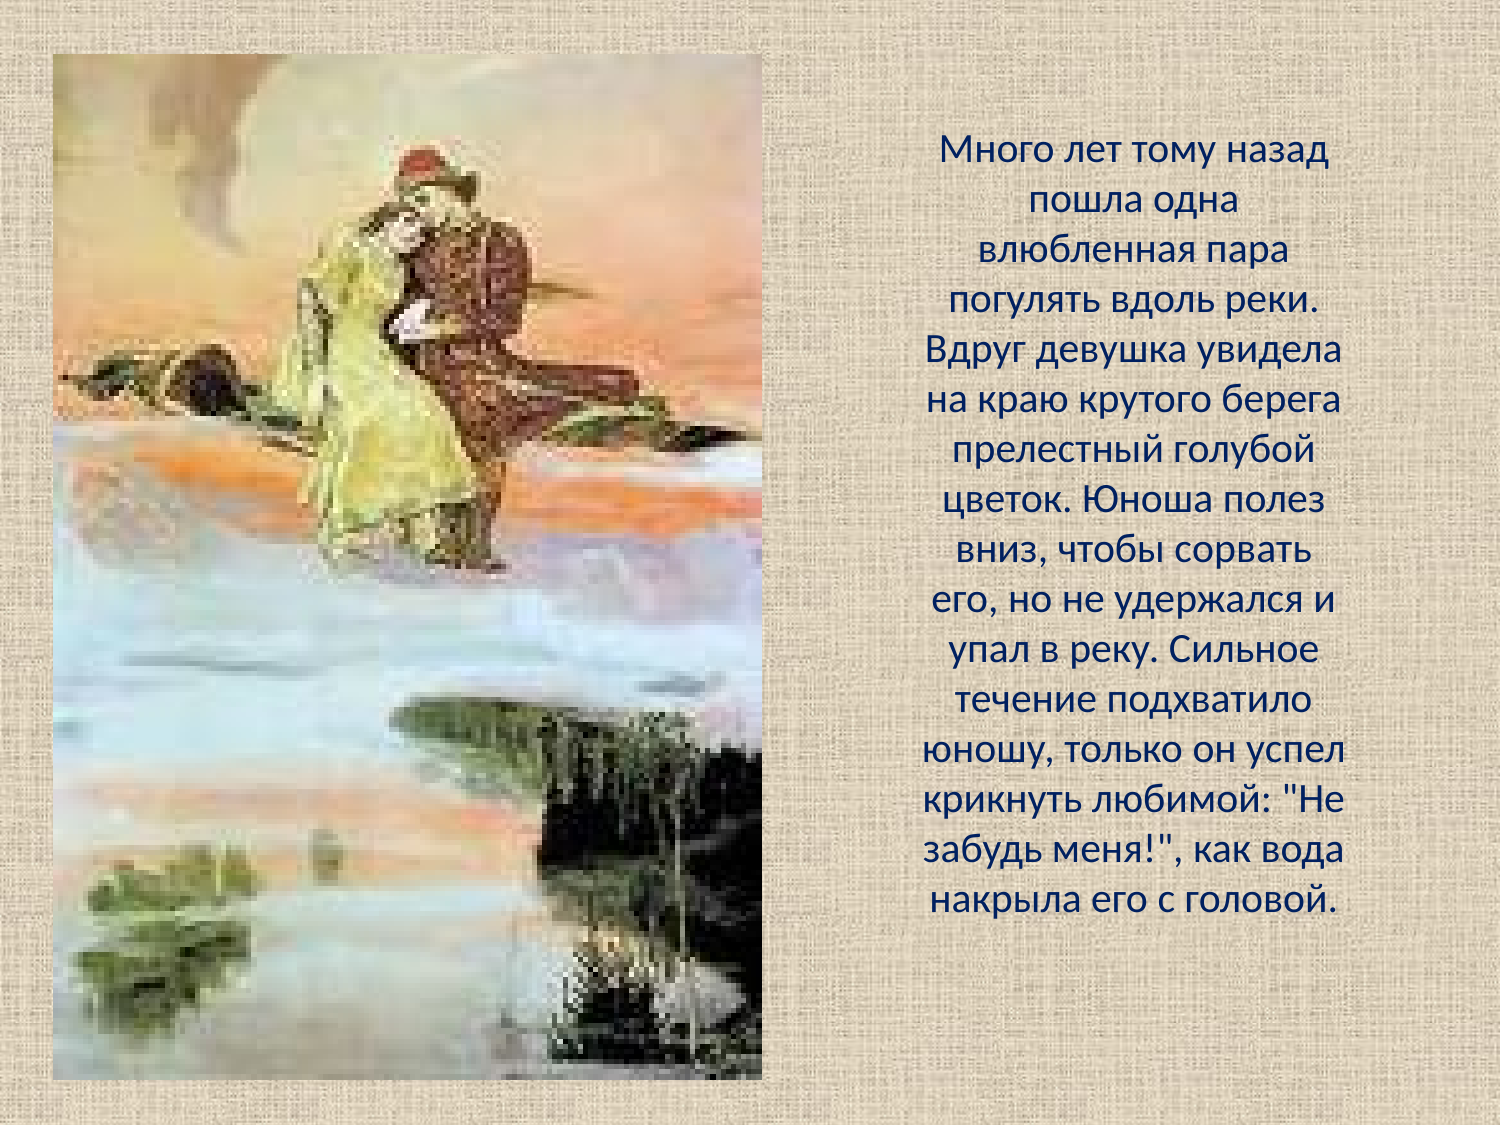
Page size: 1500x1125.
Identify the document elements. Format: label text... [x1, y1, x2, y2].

text_box Много лет тому назад пошла одна влюбленная пара погулять вдоль реки. Вдруг девушка увидела на краю крутого берега прелестный голубой цветок. Юноша полез вниз, чтобы сорвать его, но не удержался и упал в реку. Сильное течение подхватило юношу, только он успел крикнуть любимой: "Не забудь меня!", как вода накрыла его с головой. [903, 113, 1365, 974]
picture [0, 0, 1500, 1125]
